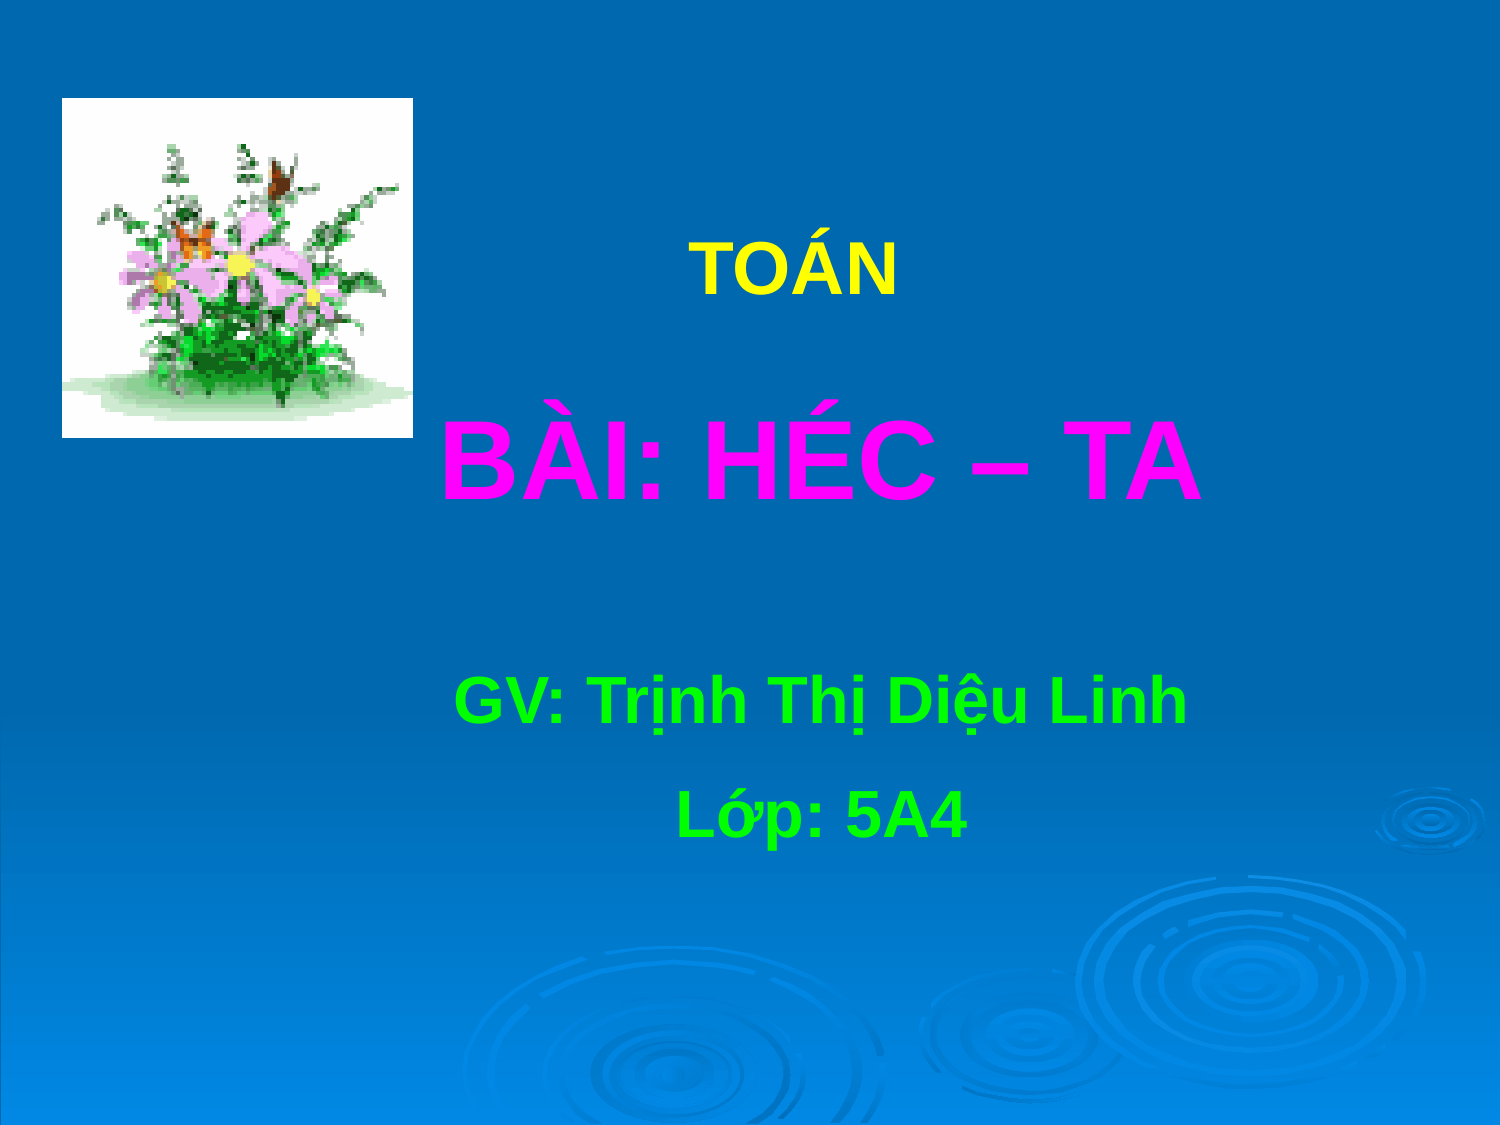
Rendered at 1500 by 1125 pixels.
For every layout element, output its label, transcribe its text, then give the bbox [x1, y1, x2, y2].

picture [62, 98, 413, 438]
text_box GV: Trịnh Thị Diệu Linh Lớp: 5A4 [96, 649, 1500, 858]
subtitle TOÁN [416, 211, 1232, 325]
text_box BÀI: HÉC – TA [421, 379, 1222, 530]
